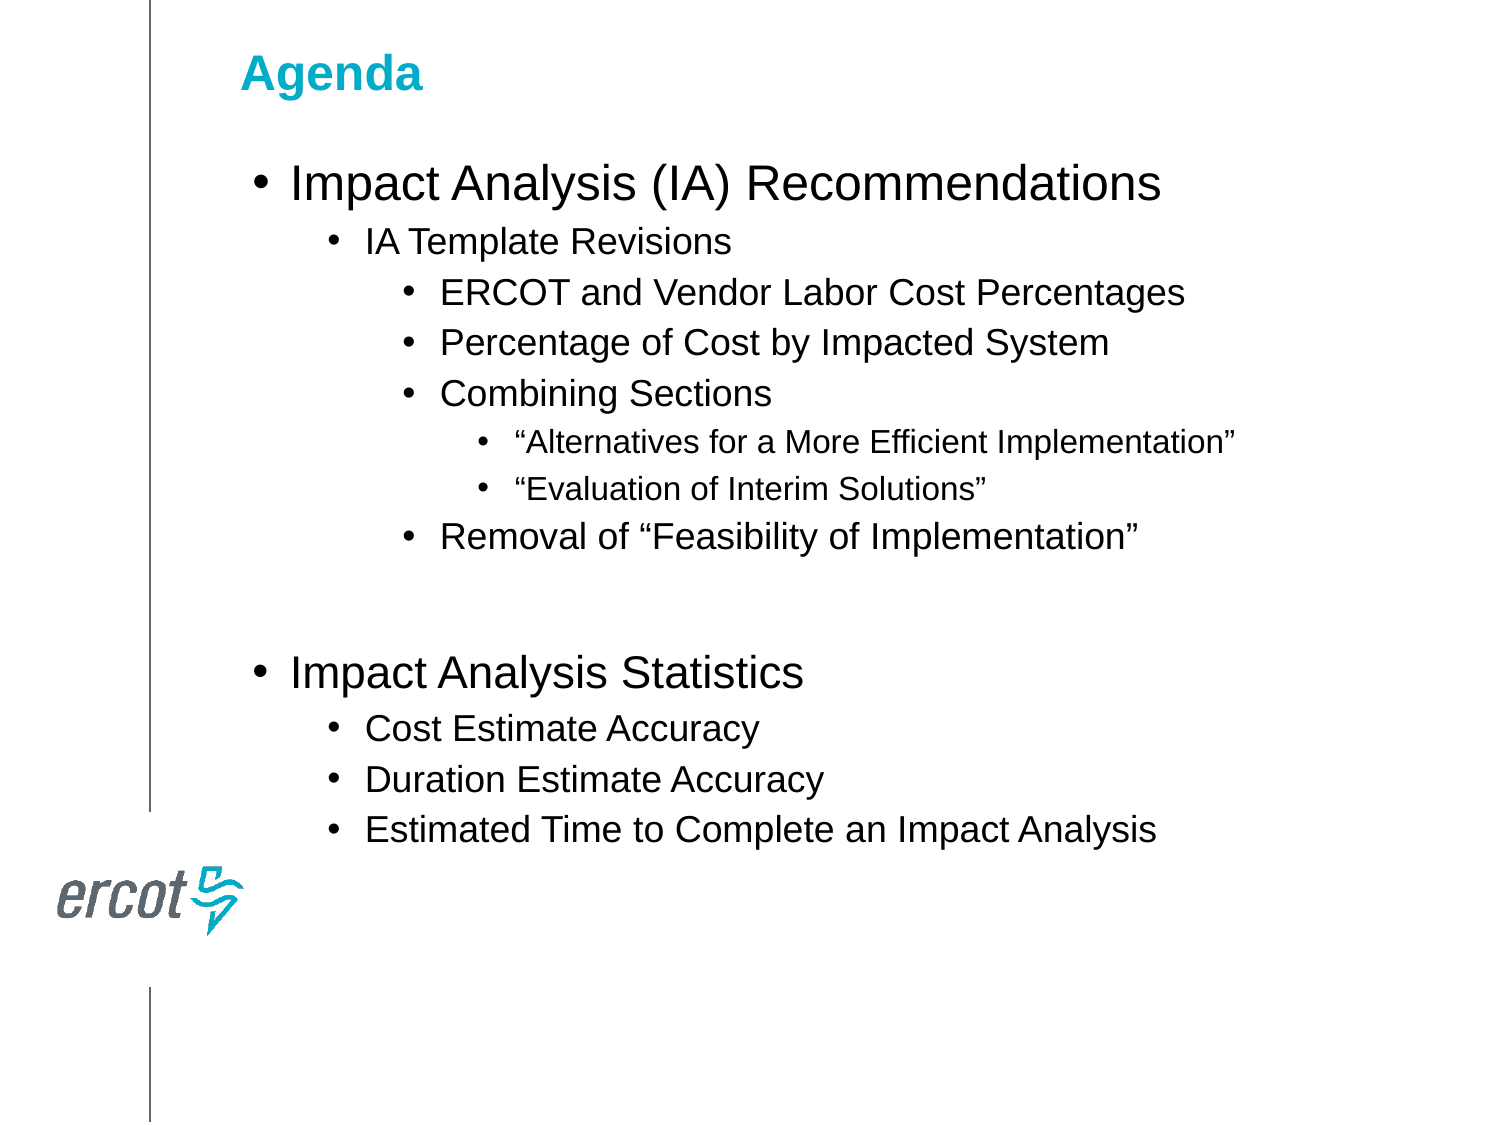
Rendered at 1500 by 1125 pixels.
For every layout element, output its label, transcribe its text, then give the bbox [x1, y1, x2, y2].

picture [53, 862, 237, 938]
text_box Agenda [224, 39, 1063, 125]
list Impact Analysis (IA) Recommendations IA Template Revisions ERCOT and Vendor Labor Cost Percentages Percentage of Cost by Impacted System Combining Sections “Alternatives for a More Efficient Implementation” “Evaluation of Interim Solutions” Removal of “Feasibility of Implementation” Impact Analysis Statistics Cost Estimate Accuracy Duration Estimate Accuracy Estimated Time to Complete an Impact Analysis [237, 149, 1450, 1050]
